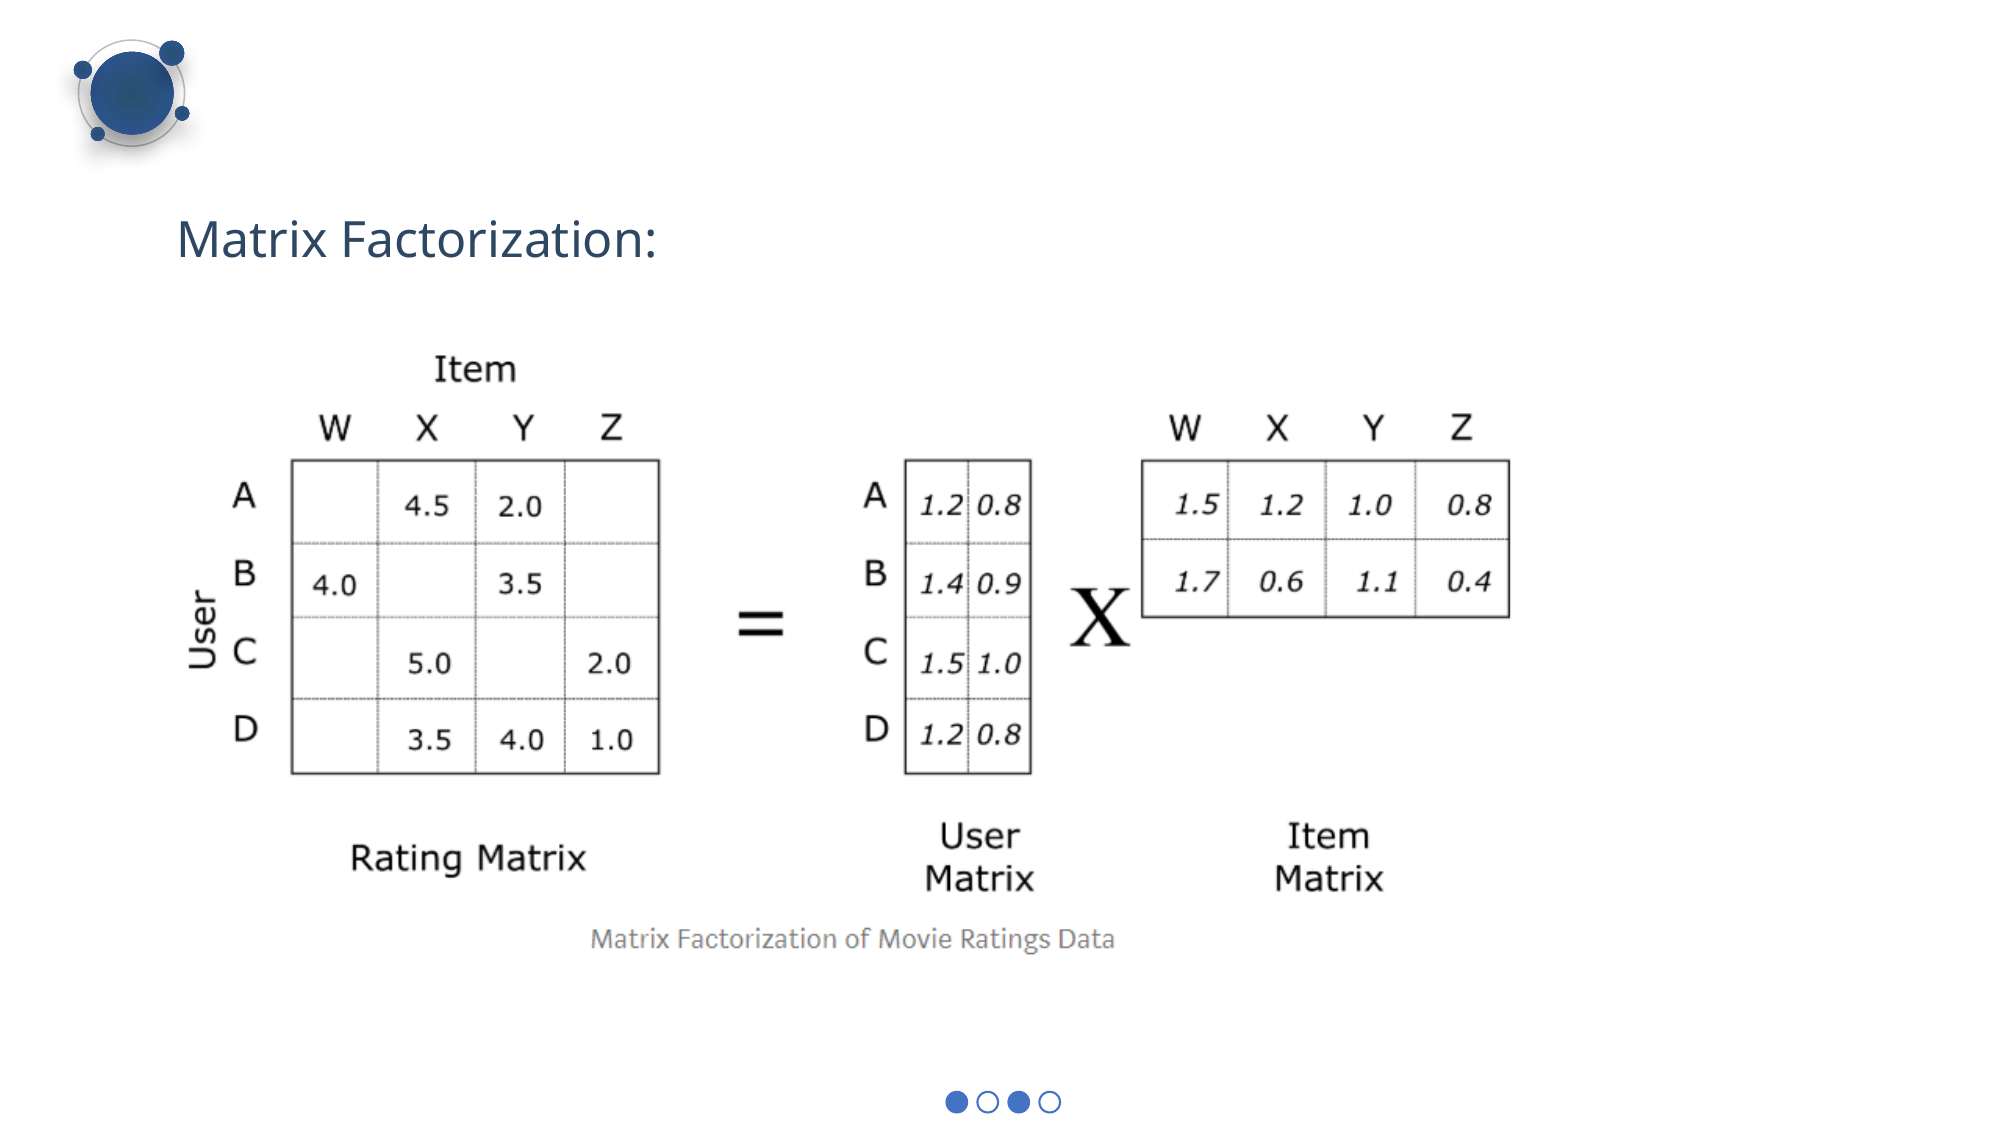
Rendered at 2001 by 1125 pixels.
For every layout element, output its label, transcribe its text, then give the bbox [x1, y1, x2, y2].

text_box Matrix Factorization: [161, 169, 1828, 275]
picture [161, 337, 1540, 989]
